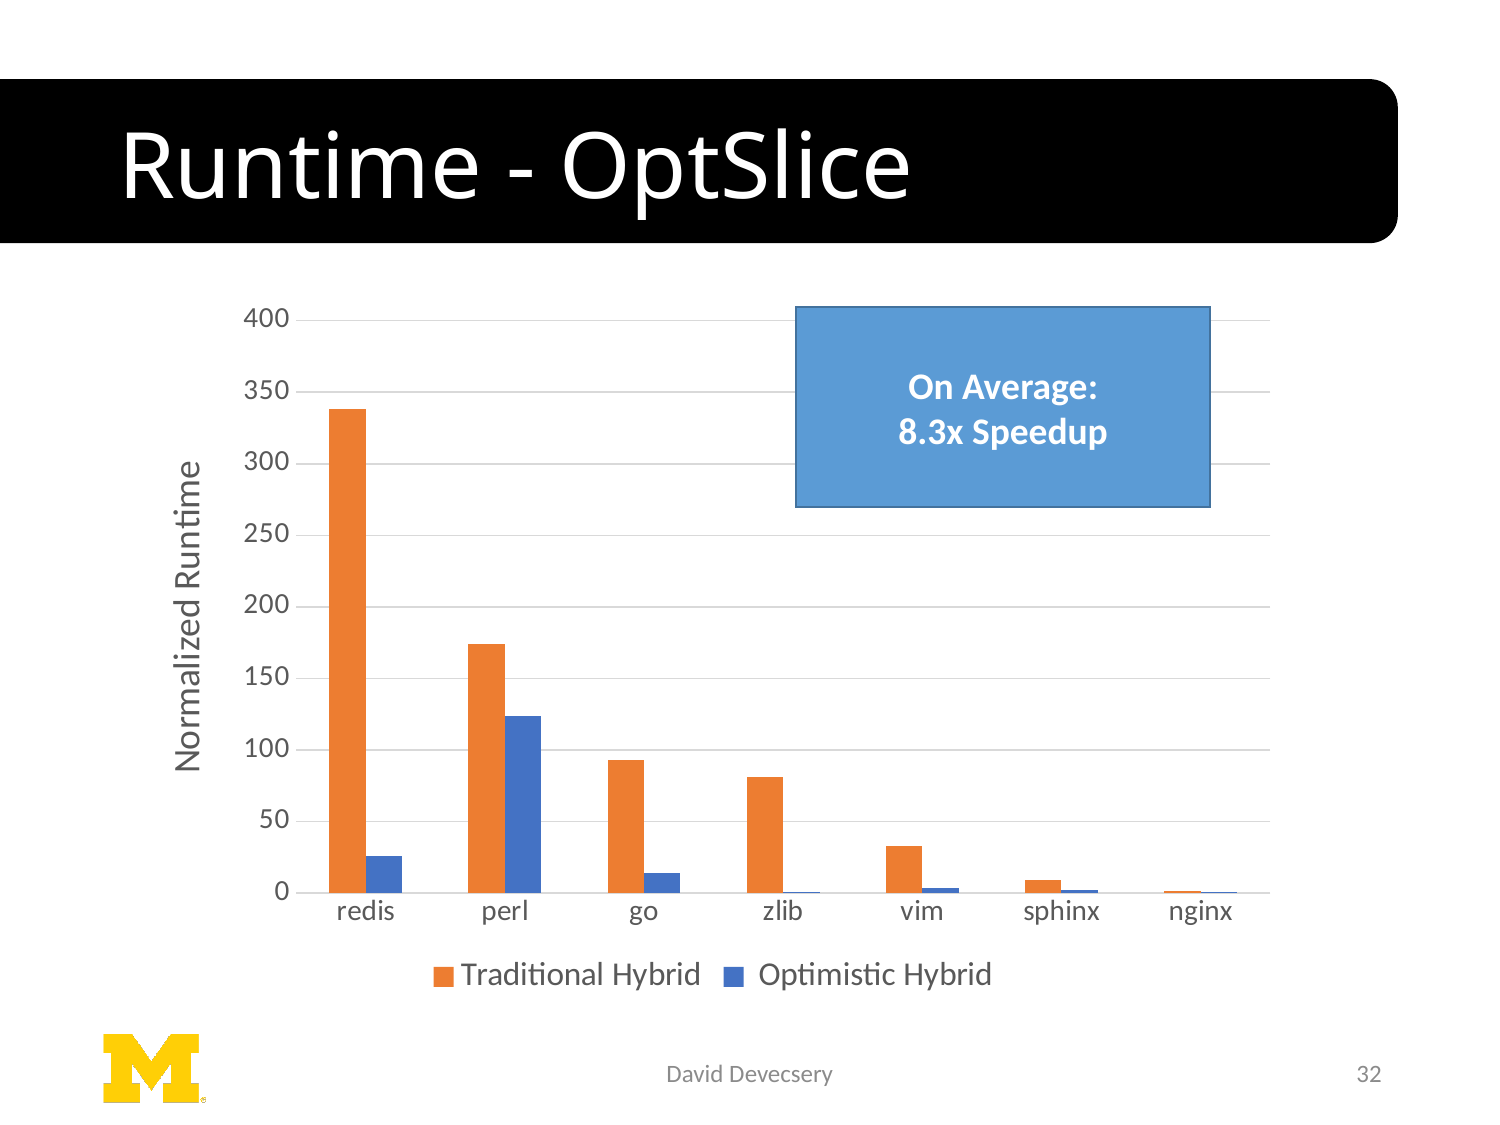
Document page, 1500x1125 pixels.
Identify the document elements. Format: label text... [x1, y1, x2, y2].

title Runtime - OptSlice [103, 59, 1397, 278]
slide_number 32 [1059, 1042, 1397, 1103]
picture [103, 1033, 206, 1103]
footer David Devecsery [496, 1042, 1004, 1103]
chart [133, 291, 1294, 1001]
